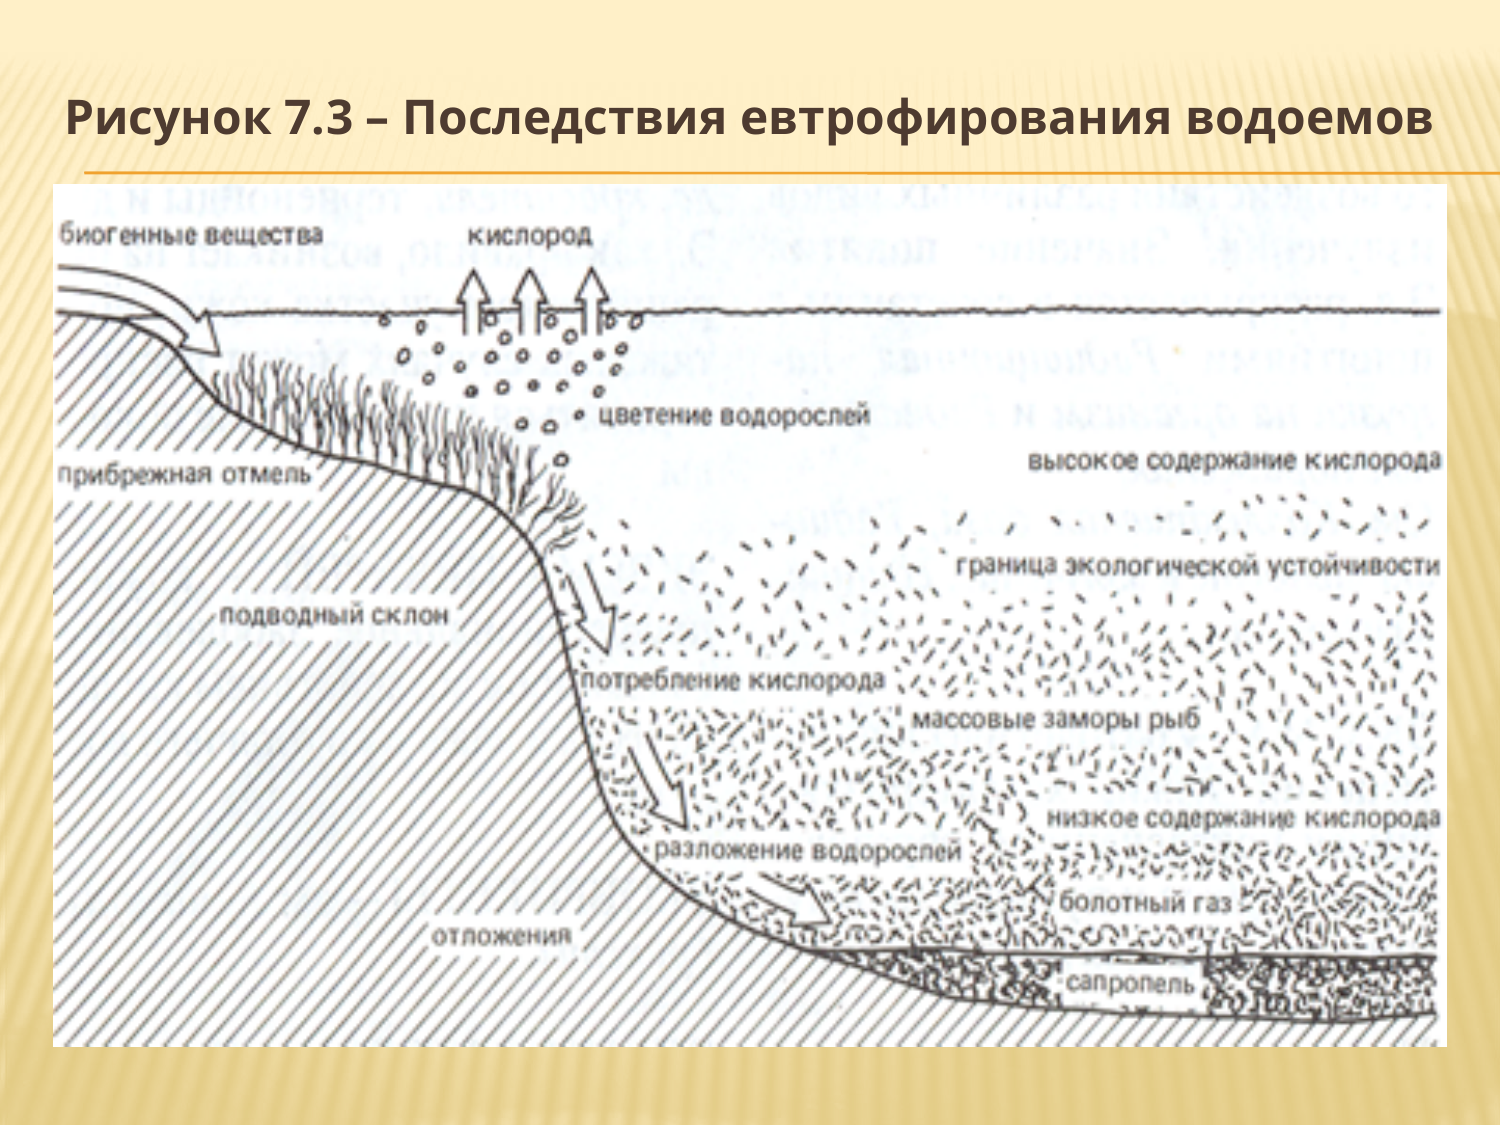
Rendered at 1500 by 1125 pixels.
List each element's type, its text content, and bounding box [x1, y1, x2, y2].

picture [52, 184, 1448, 1048]
title Рисунок 7.3 – Последствия евтрофирования водоемов [49, 75, 1475, 213]
